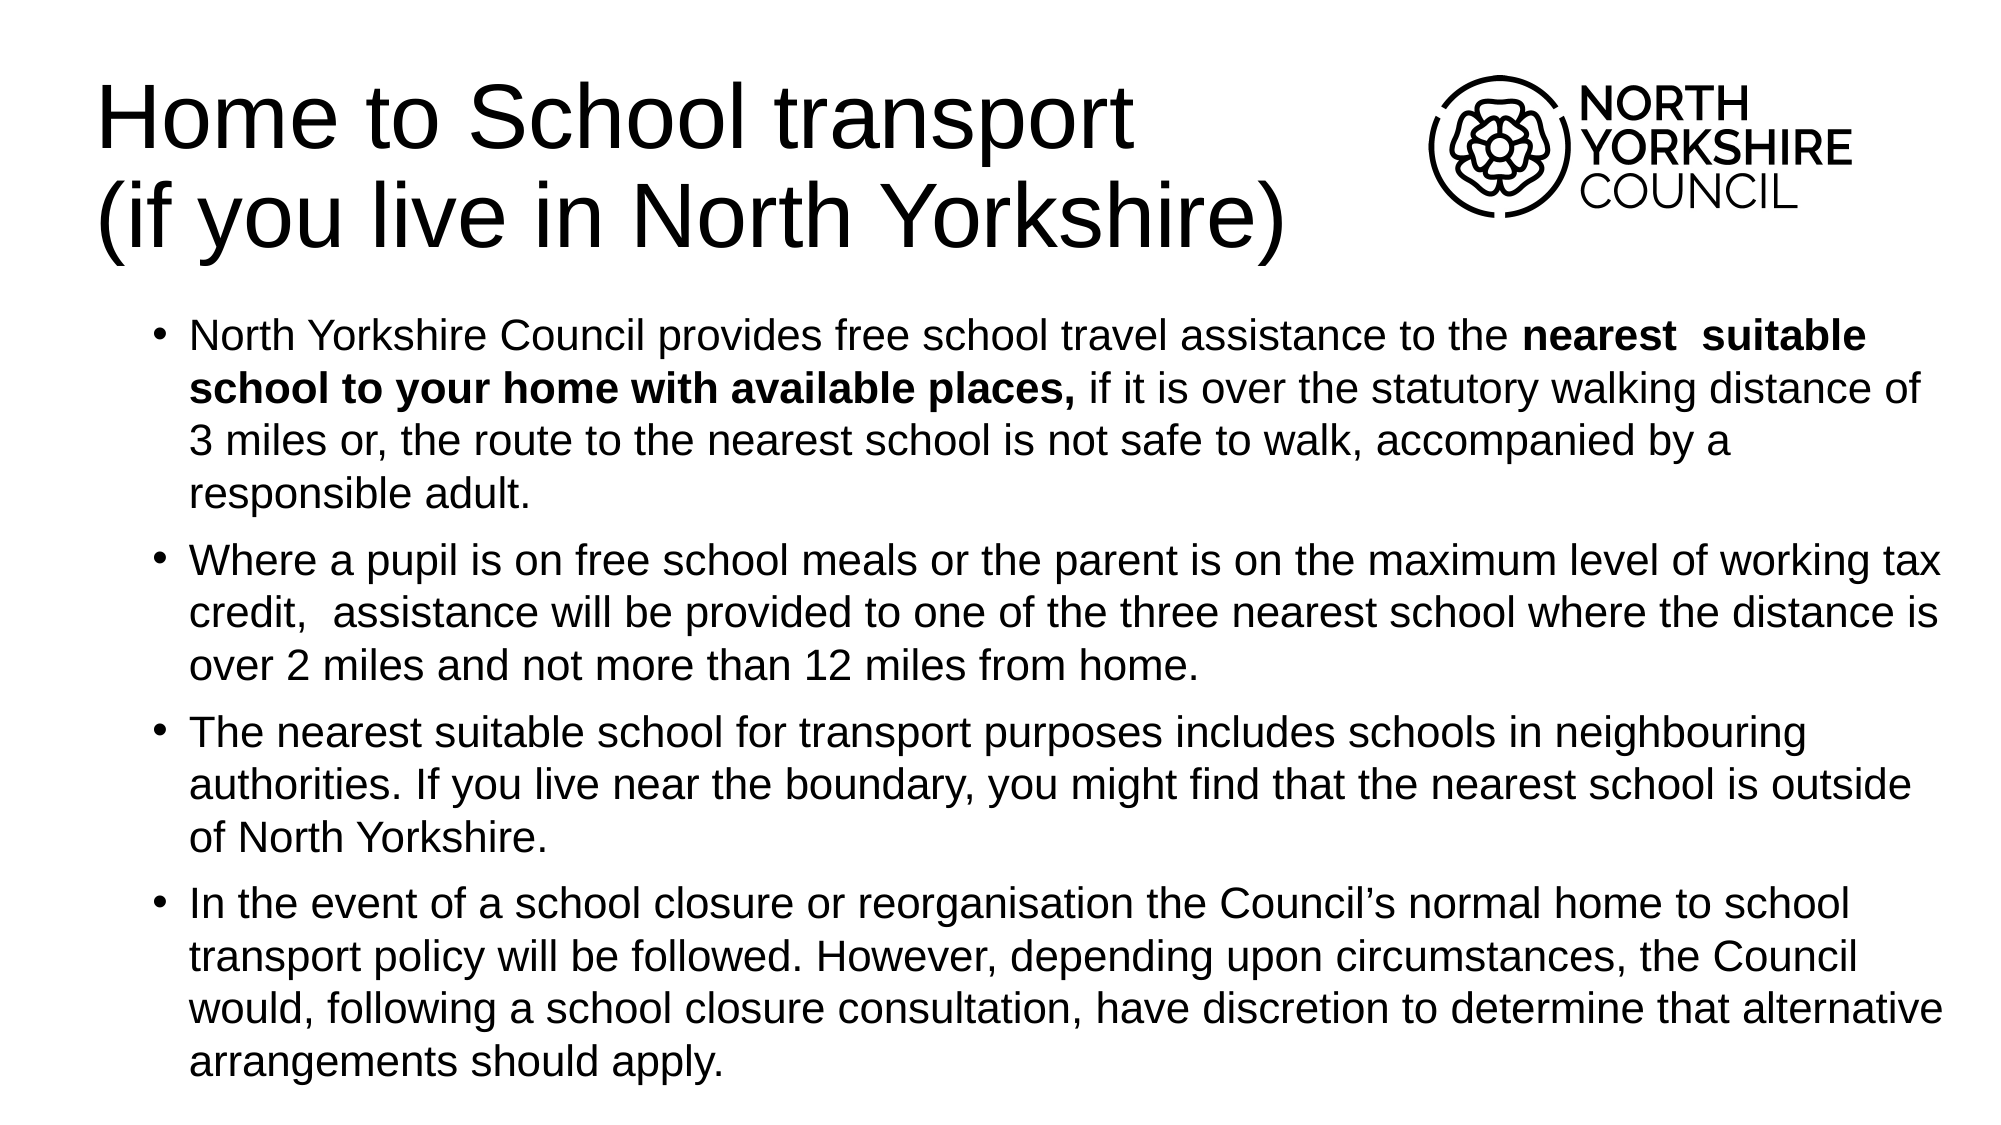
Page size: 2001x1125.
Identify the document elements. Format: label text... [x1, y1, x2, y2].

picture [1428, 75, 1852, 218]
list North Yorkshire Council provides free school travel assistance to the nearest suitable school to your home with available places, if it is over the statutory walking distance of 3 miles or, the route to the nearest school is not safe to walk, accompanied by a responsible adult. Where a pupil is on free school meals or the parent is on the maximum level of working tax credit, assistance will be provided to one of the three nearest school where the distance is over 2 miles and not more than 12 miles from home. The nearest suitable school for transport purposes includes schools in neighbouring authorities. If you live near the boundary, you might find that the nearest school is outside of North Yorkshire. In the event of a school closure or reorganisation the Council’s normal home to school transport policy will be followed. However, depending upon circumstances, the Council would, following a school closure consultation, have discretion to determine that alternative arrangements should apply. [137, 299, 1964, 1095]
title Home to School transport (if you live in North Yorkshire) [80, 59, 1964, 278]
